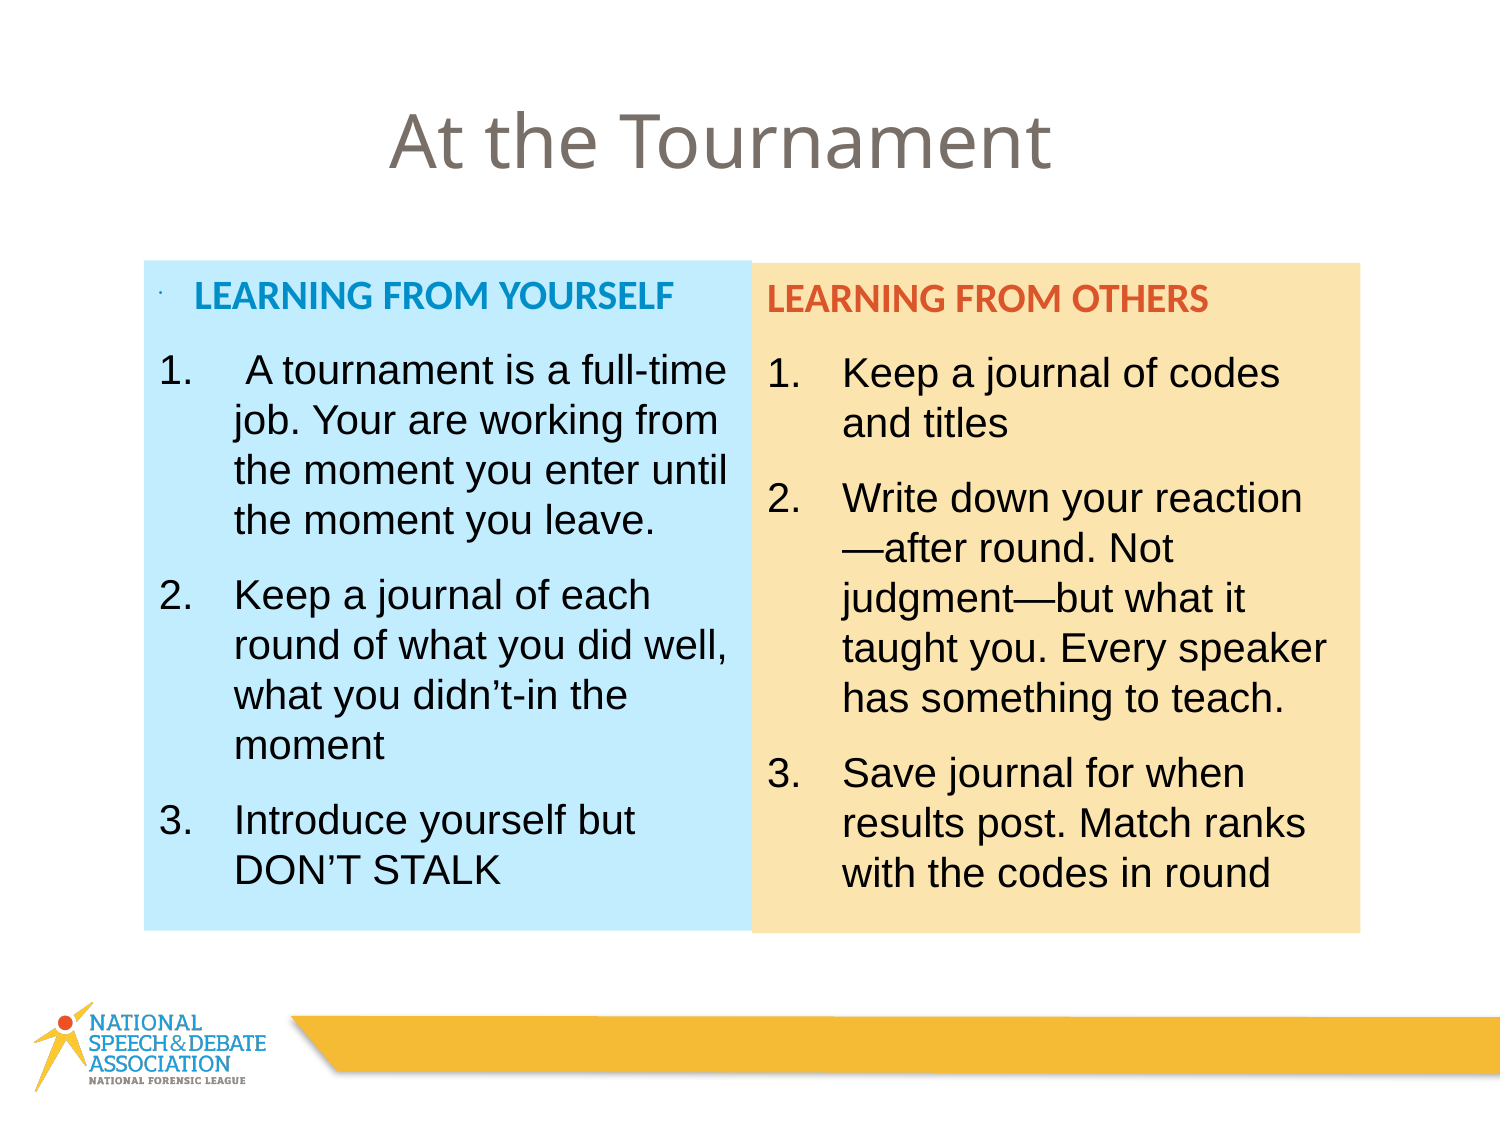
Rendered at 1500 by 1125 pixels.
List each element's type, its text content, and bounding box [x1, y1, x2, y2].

text_box LEARNING FROM OTHERS Keep a journal of codes and titles Write down your reaction—after round. Not judgment—but what it taught you. Every speaker has something to teach. Save journal for when results post. Match ranks with the codes in round [752, 262, 1361, 934]
text_box LEARNING FROM YOURSELF A tournament is a full-time job. Your are working from the moment you enter until the moment you leave. Keep a journal of each round of what you did well, what you didn’t-in the moment Introduce yourself but DON’T STALK [143, 260, 753, 931]
picture [33, 1002, 266, 1092]
text_box At the Tournament [46, 45, 1397, 233]
text_box [289, 1015, 1500, 1075]
